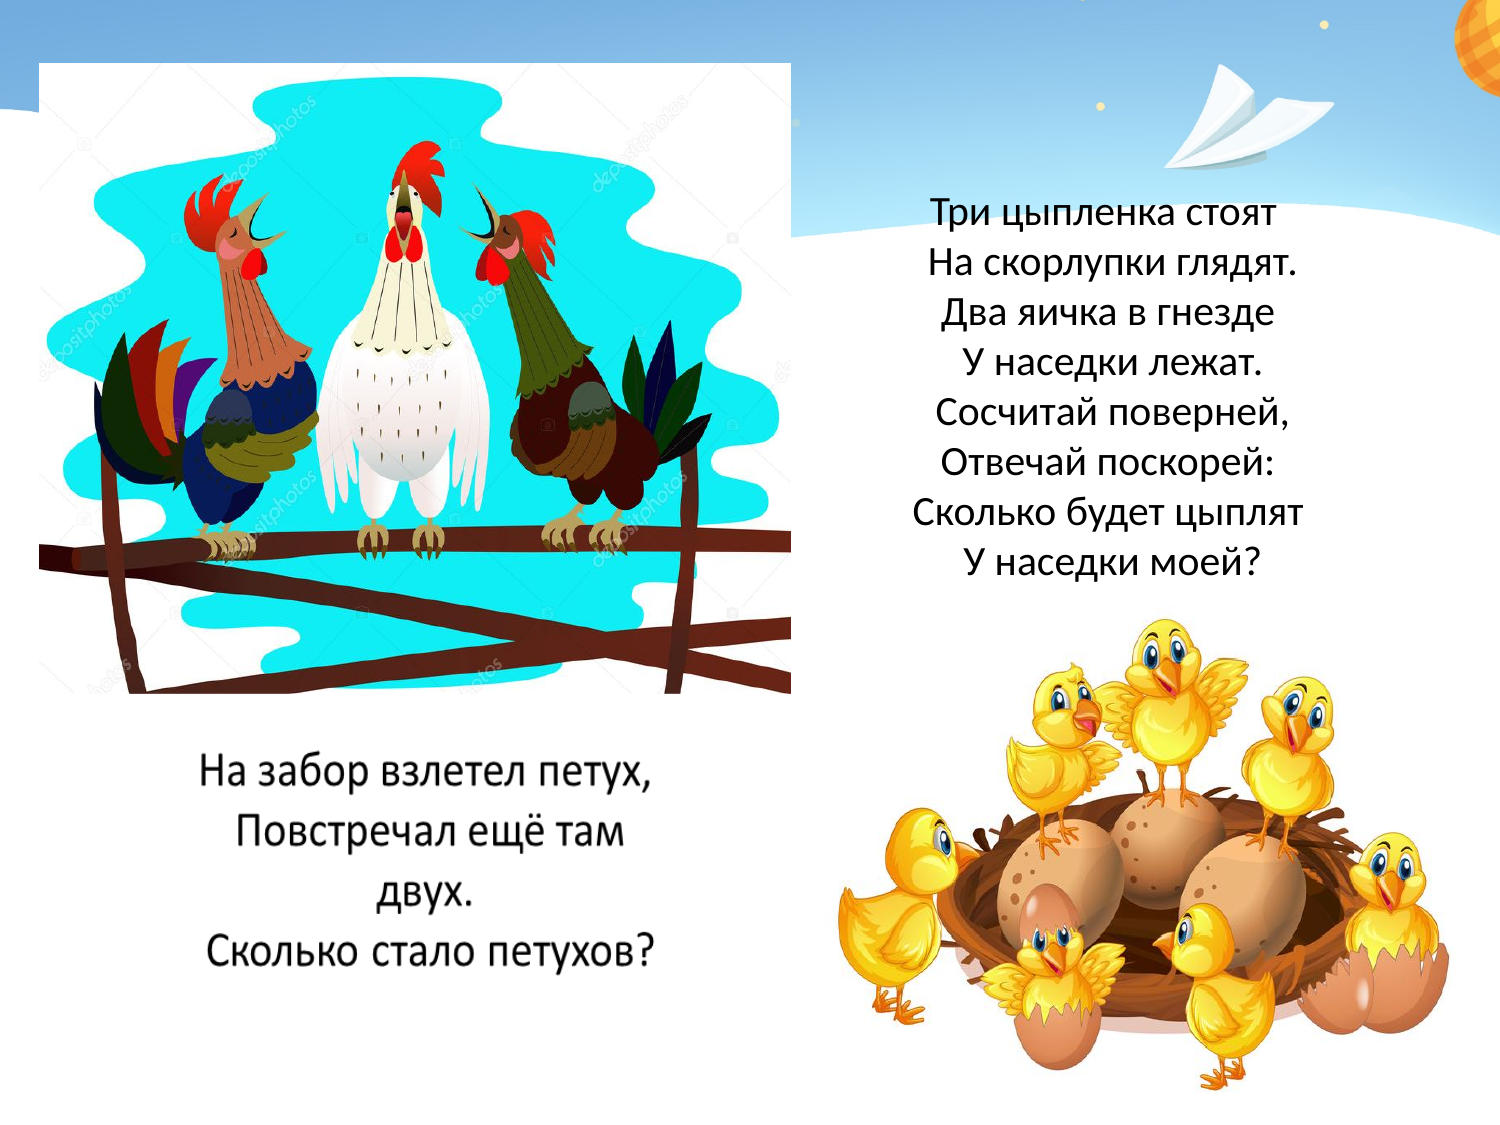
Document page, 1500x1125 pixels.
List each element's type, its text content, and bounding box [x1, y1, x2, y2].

picture [0, 0, 1500, 1125]
text_box Три цыпленка стоят На скорлупки глядят. Два яичка в гнезде У наседки лежат. Сосчитай поверней, Отвечай поскорей: Сколько будет цыплят У наседки моей? [791, 176, 1500, 637]
